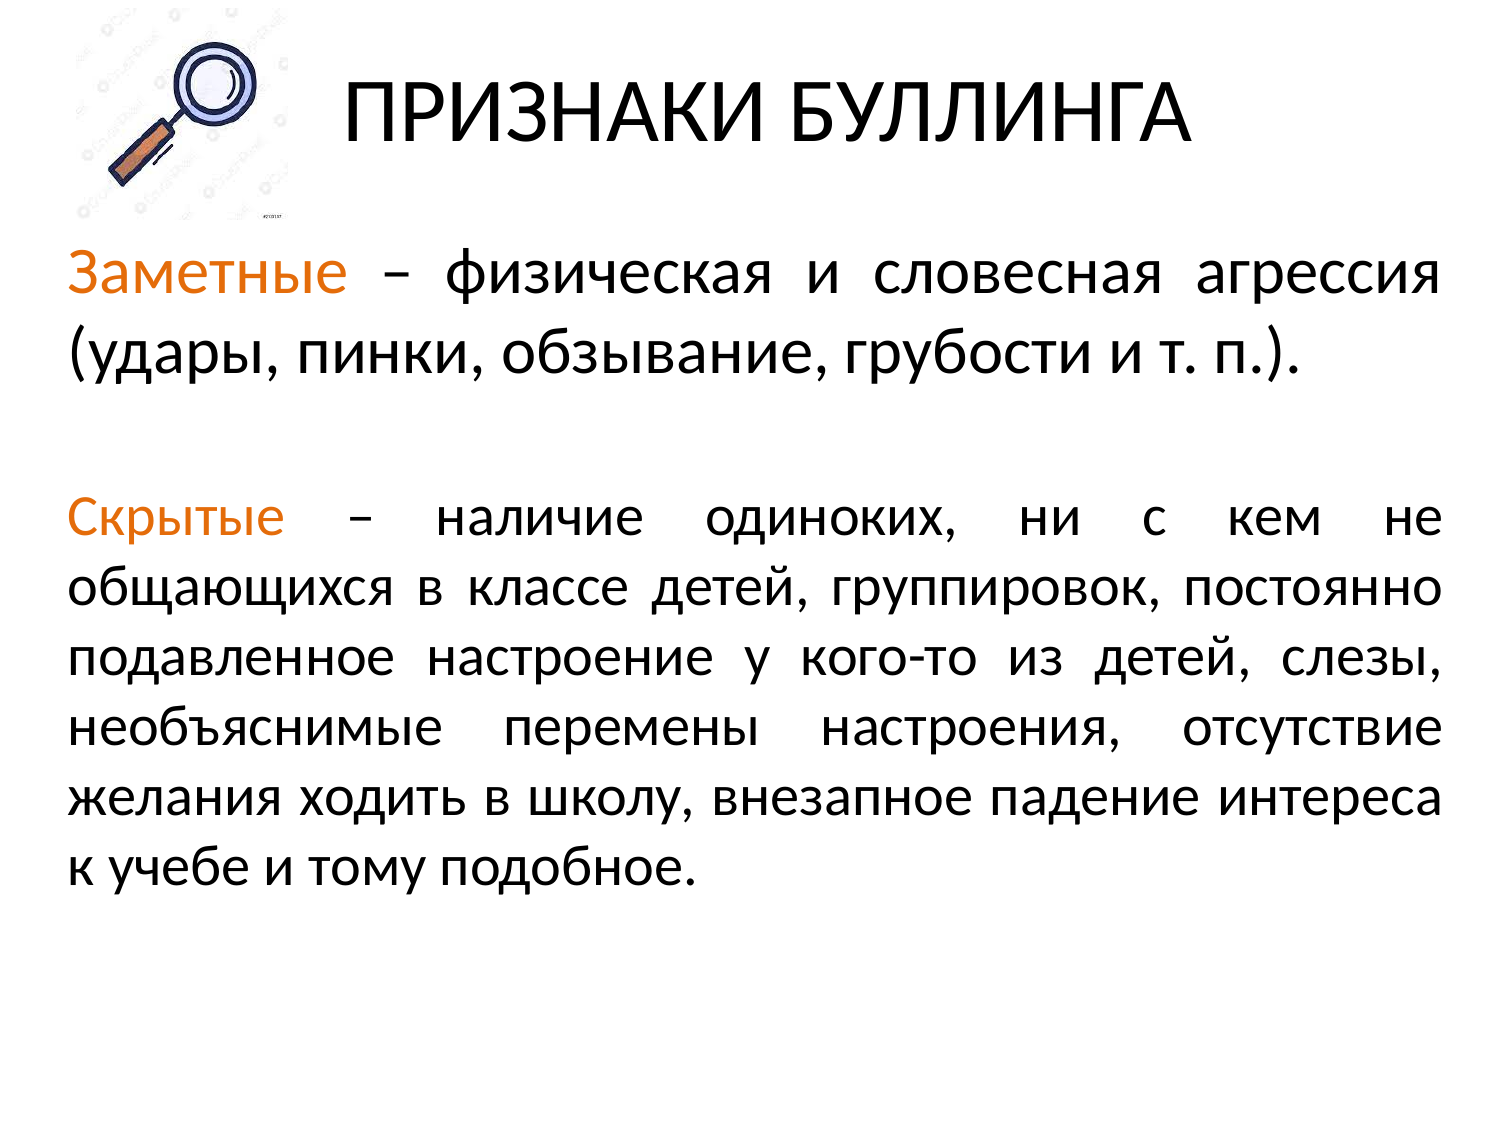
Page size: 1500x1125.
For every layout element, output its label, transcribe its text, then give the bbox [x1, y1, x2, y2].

text_box Заметные – физическая и словесная агрессия (удары, пинки, обзывание, грубости и т. п.). Скрытые – наличие одиноких, ни с кем не общающихся в классе детей, группировок, постоянно подавленное настроение у кого-то из детей, слезы, необъяснимые перемены настроения, отсутствие желания ходить в школу, внезапное падение интереса к учебе и тому подобное. [53, 219, 1459, 905]
text_box ПРИЗНАКИ БУЛЛИНГА [292, 42, 1282, 168]
picture [76, 8, 289, 221]
